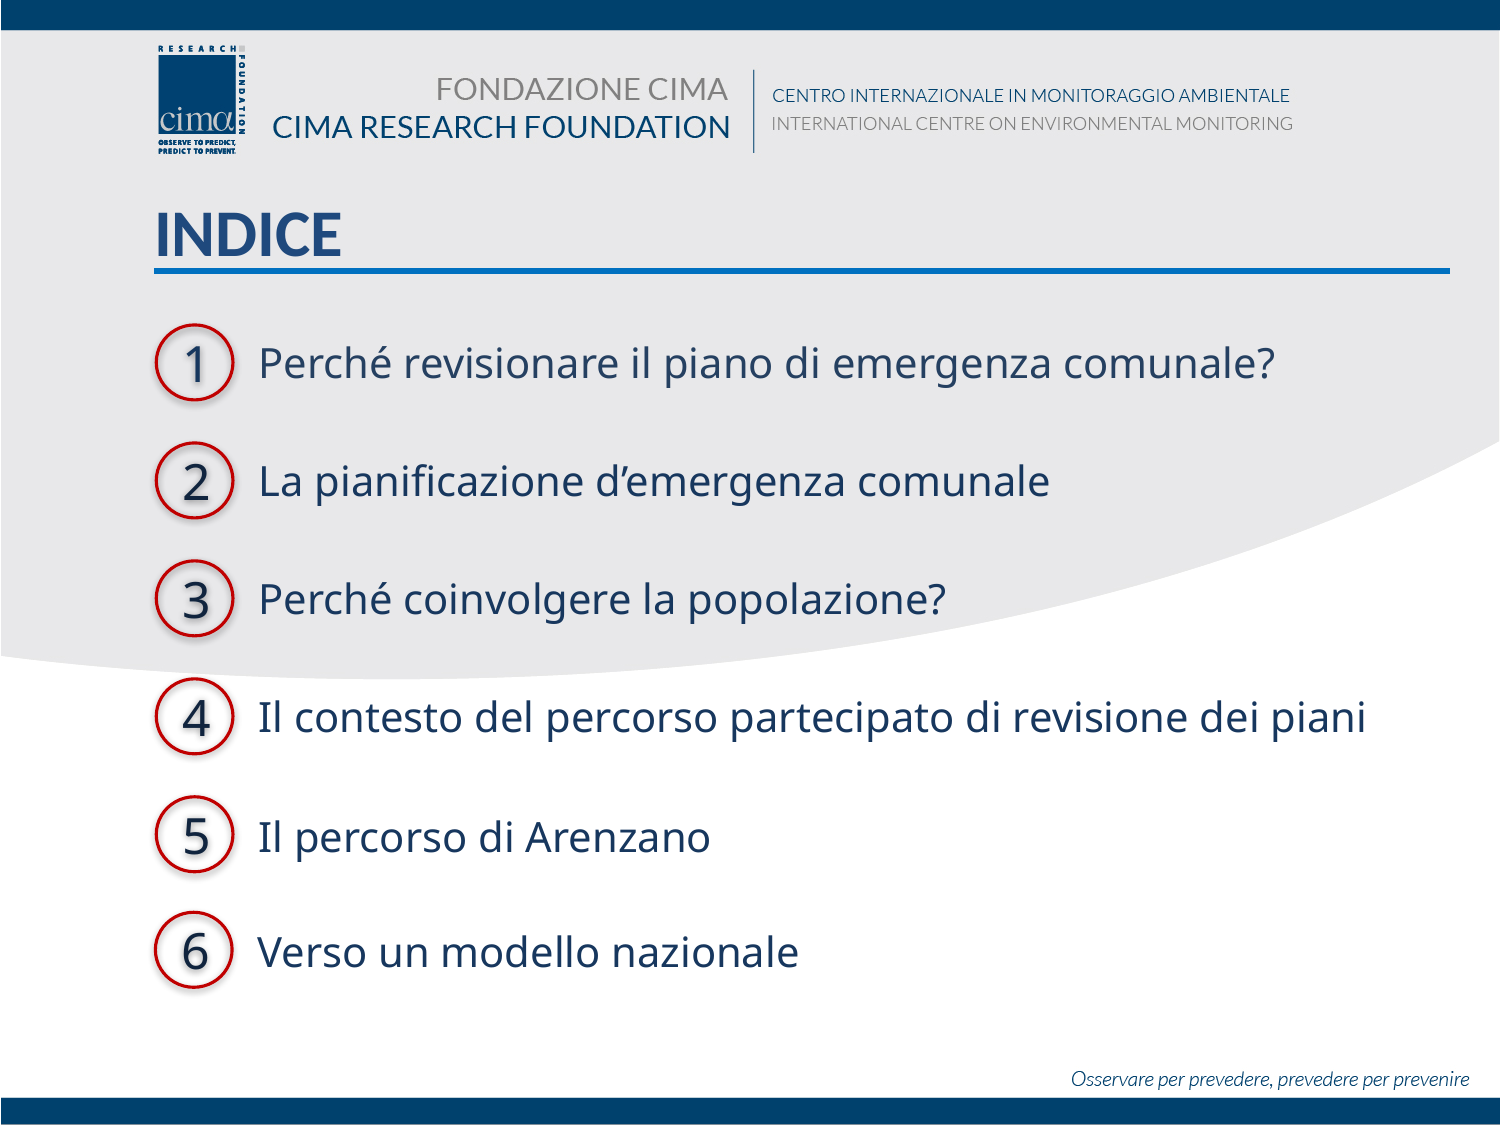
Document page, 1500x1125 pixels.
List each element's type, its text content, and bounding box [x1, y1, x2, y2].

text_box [155, 912, 1450, 988]
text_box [155, 678, 1451, 755]
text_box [155, 442, 1451, 519]
text_box INDICE [139, 182, 1415, 350]
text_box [155, 796, 1451, 872]
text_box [155, 560, 1451, 637]
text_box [155, 324, 1451, 401]
picture [0, 0, 1500, 1125]
